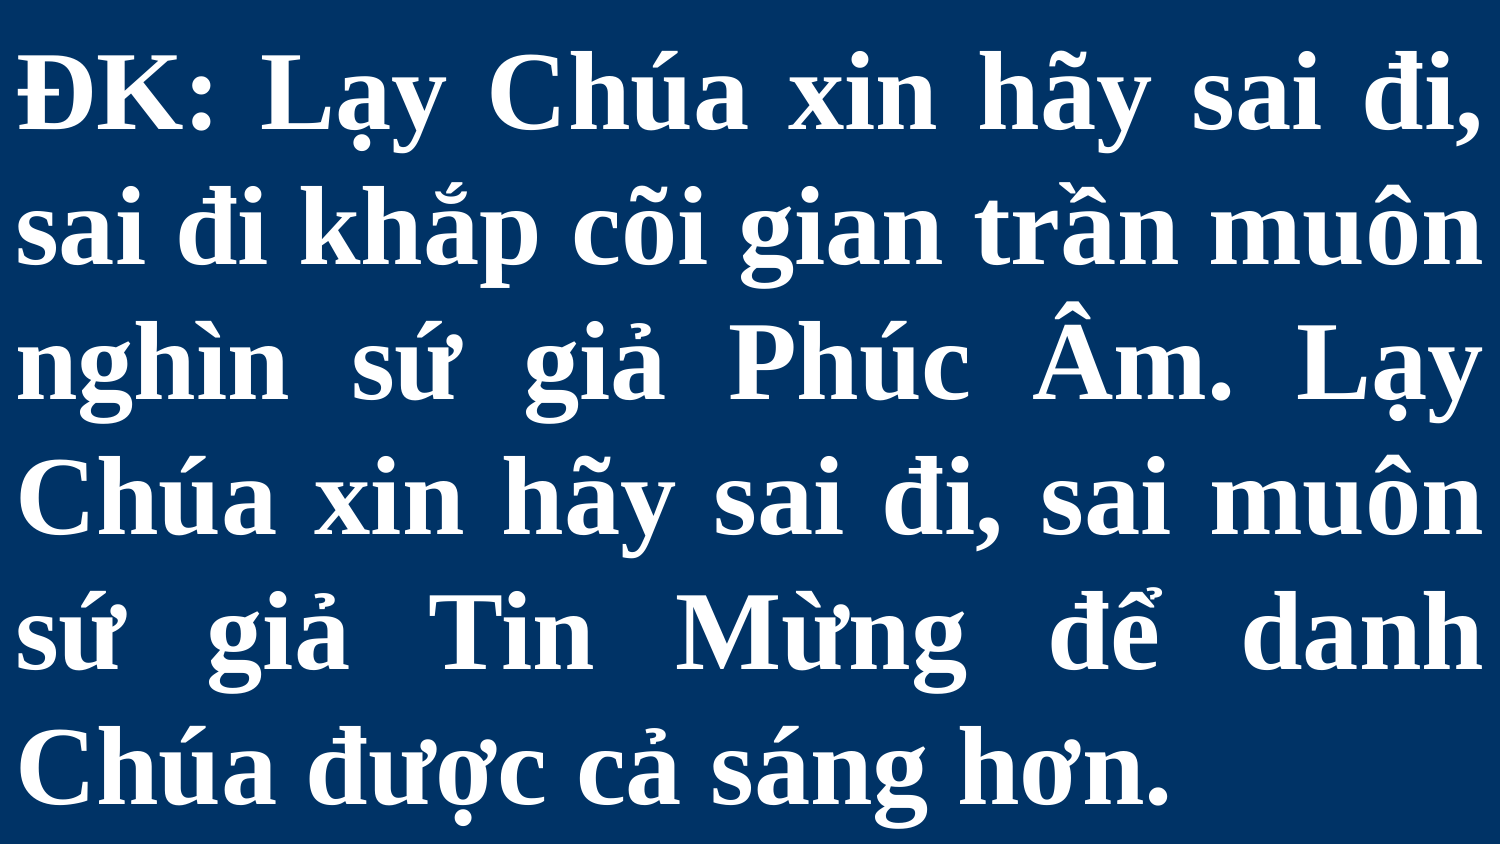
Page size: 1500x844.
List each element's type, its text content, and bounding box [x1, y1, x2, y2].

title ÐK: Lạy Chúa xin hãy sai đi, sai đi khắp cõi gian trần muôn nghìn sứ giả Phúc Âm. Lạy Chúa xin hãy sai đi, sai muôn sứ giả Tin Mừng để danh Chúa được cả sáng hơn. [0, 0, 1500, 844]
